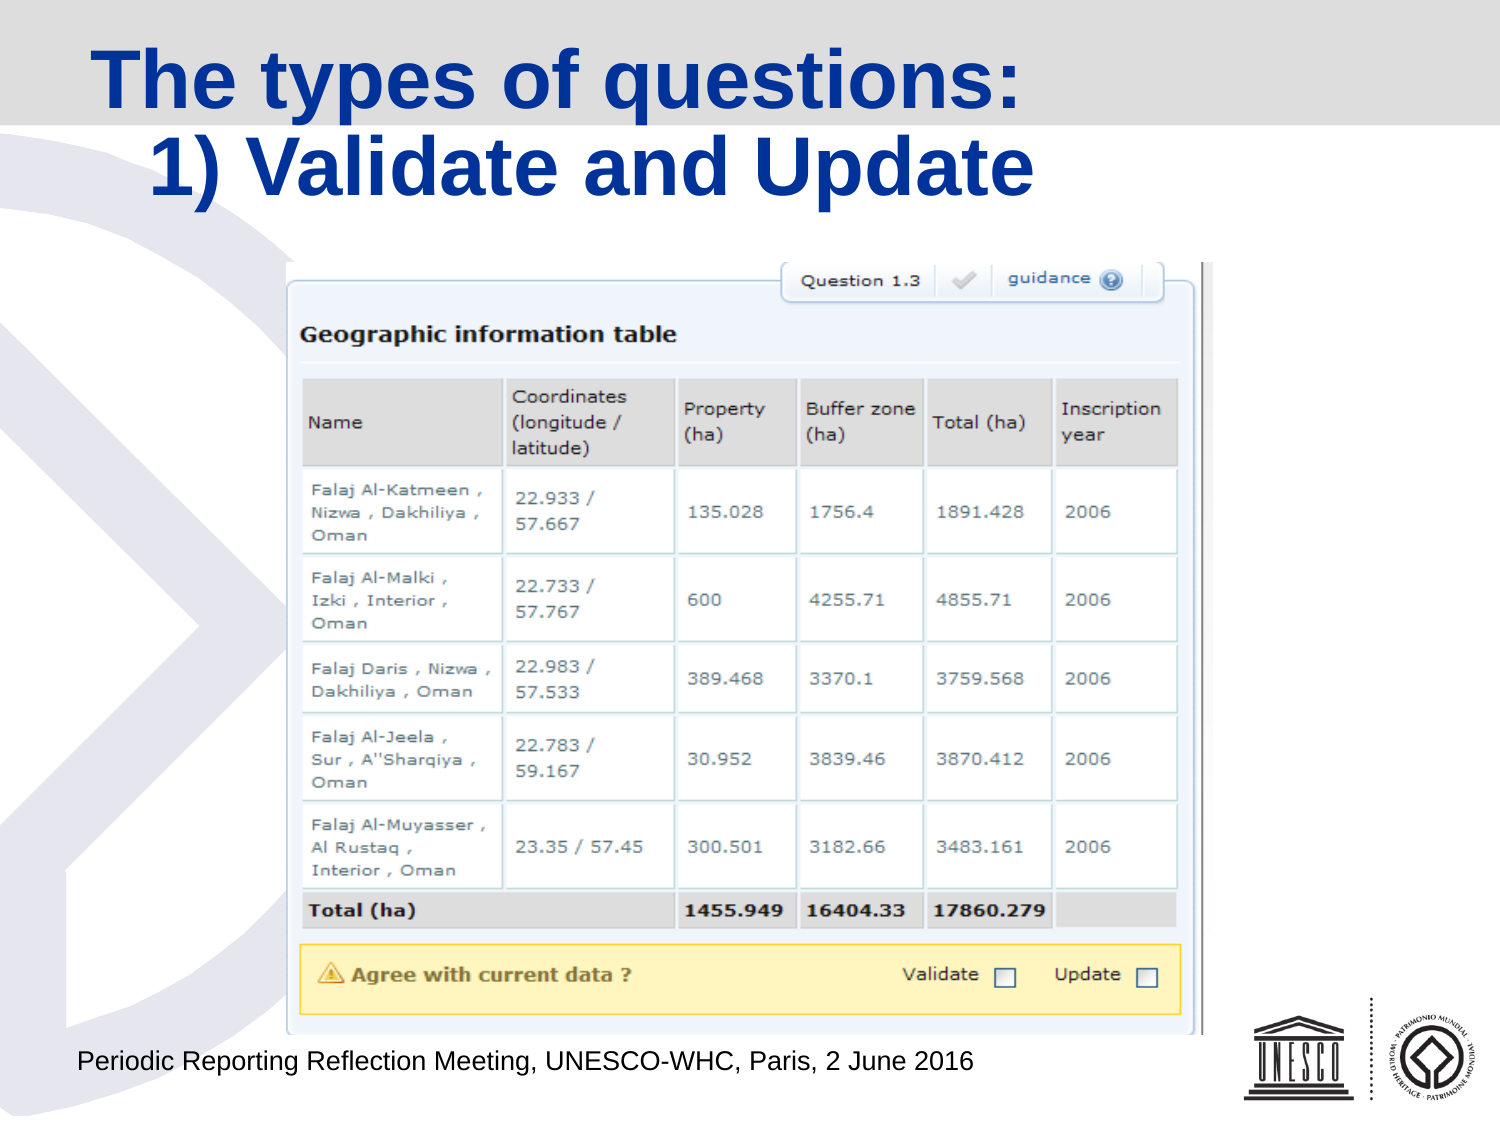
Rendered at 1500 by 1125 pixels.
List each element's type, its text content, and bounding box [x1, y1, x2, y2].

title The types of questions: 1) Validate and Update [74, 20, 1425, 231]
picture [285, 262, 1214, 1036]
picture [1241, 993, 1483, 1103]
